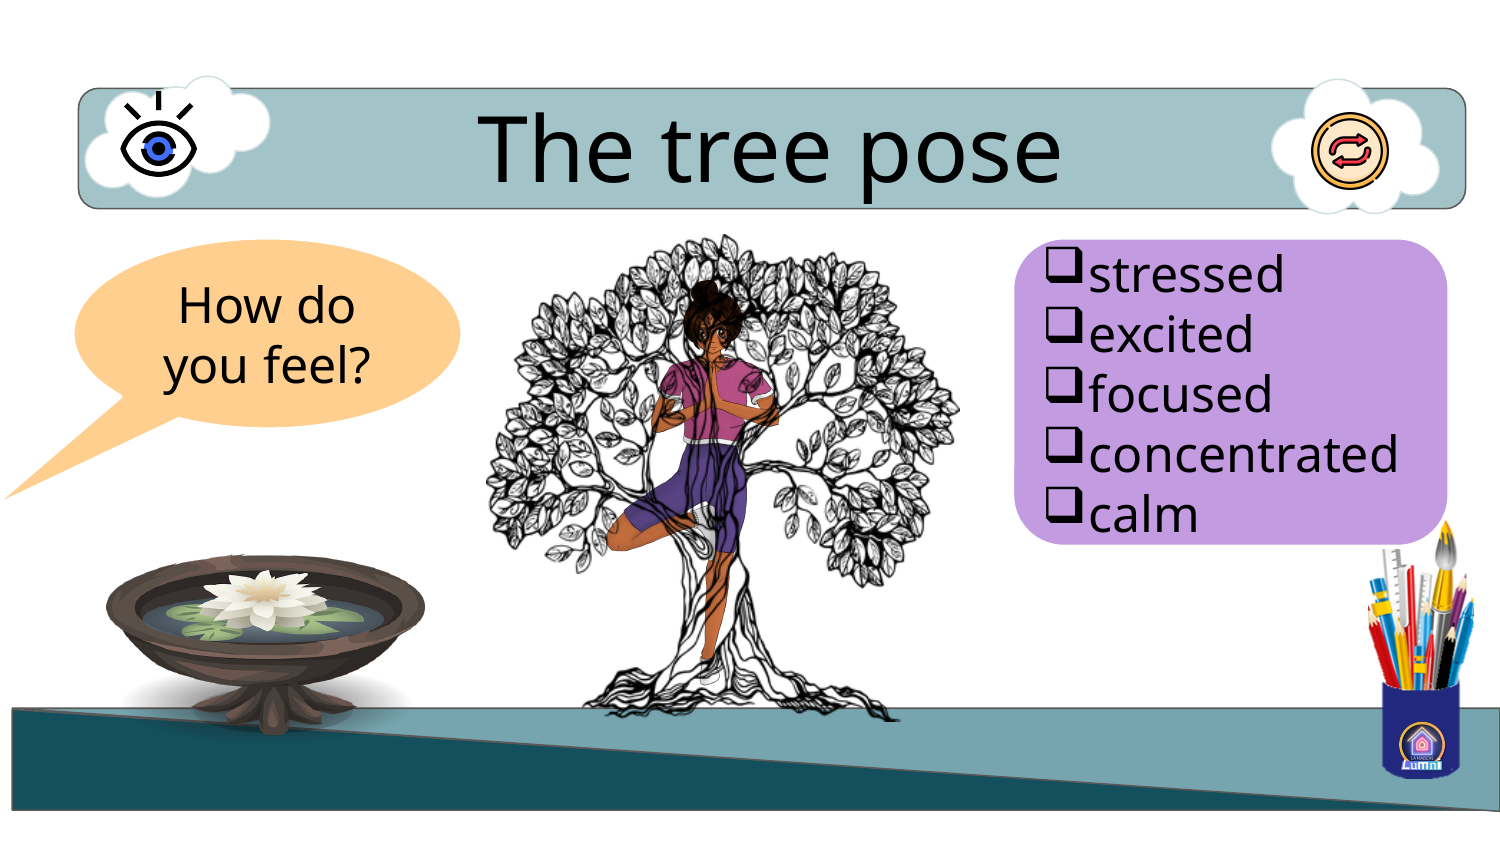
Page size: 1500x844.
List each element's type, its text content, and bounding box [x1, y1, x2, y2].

picture [106, 554, 426, 743]
picture [1311, 111, 1390, 190]
picture [115, 90, 202, 177]
picture [458, 234, 964, 743]
text_box The tree pose [282, 75, 1260, 181]
picture [1359, 513, 1485, 782]
text_box stressed excited focused concentrated calm [1010, 235, 1452, 549]
text_box How do you feel? [0, 235, 453, 507]
